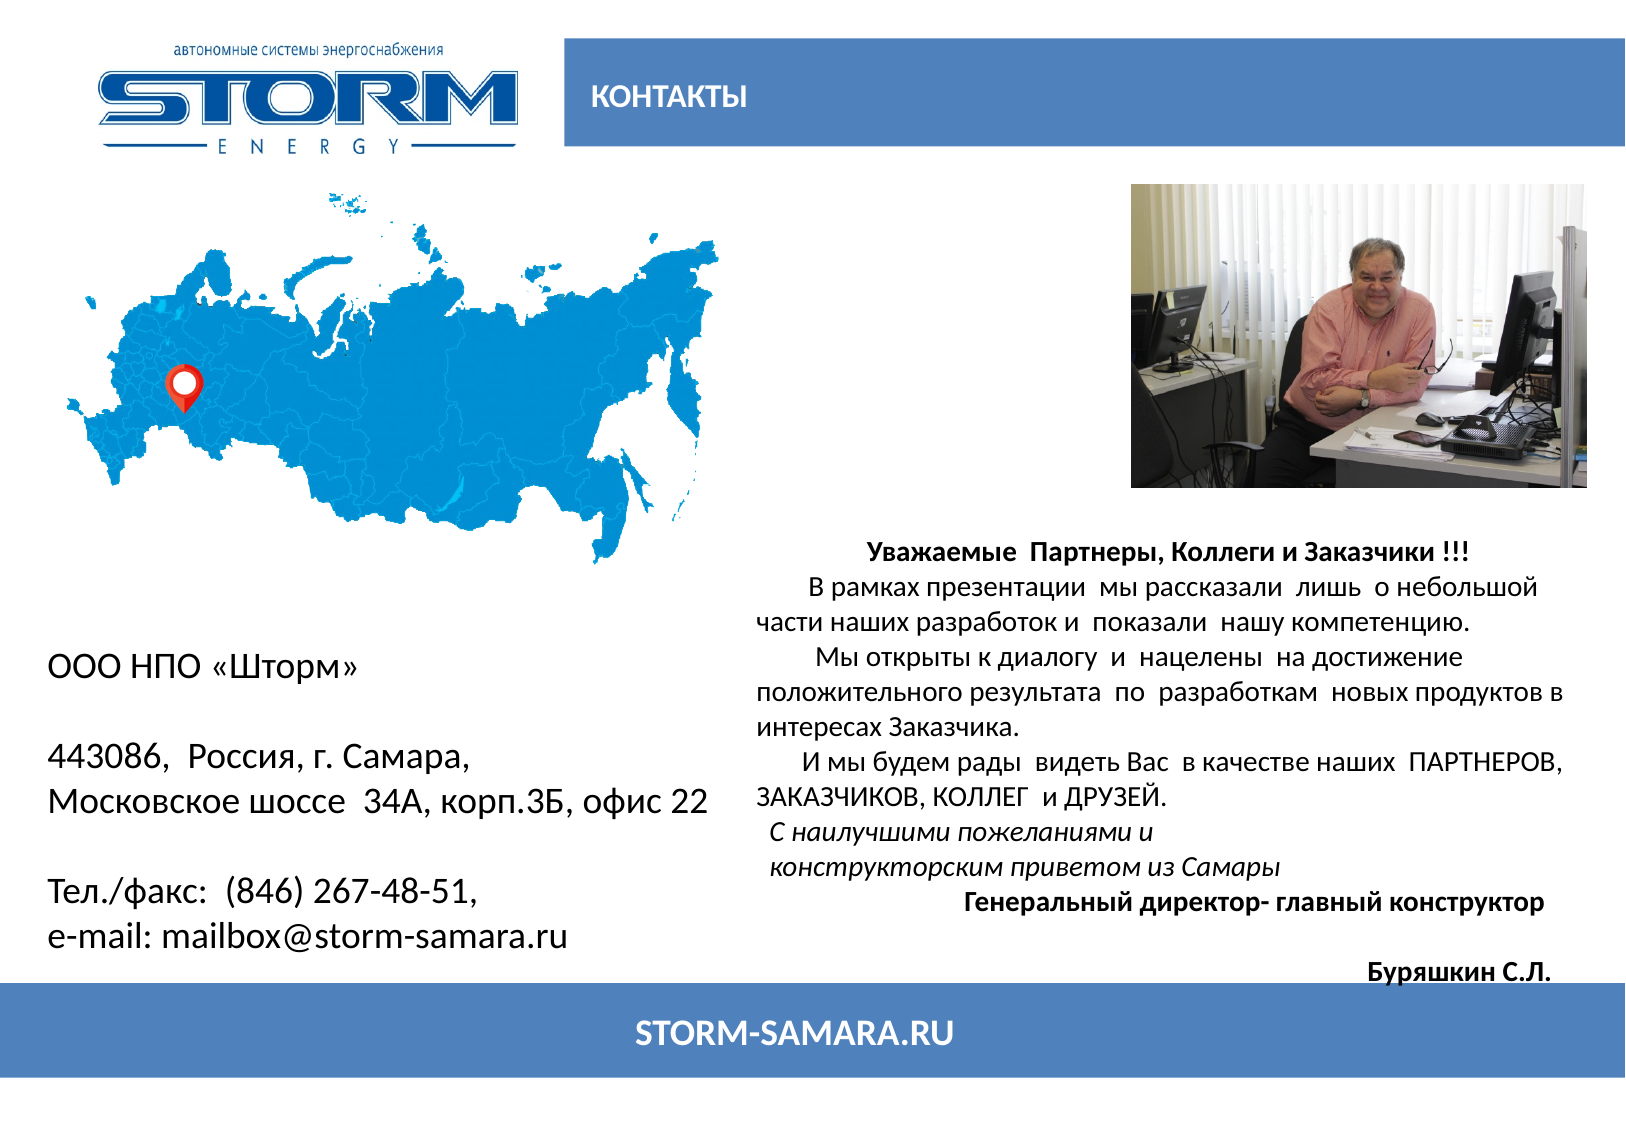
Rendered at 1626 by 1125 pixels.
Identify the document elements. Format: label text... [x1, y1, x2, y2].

text_box контакты [576, 66, 1614, 121]
text_box Уважаемые Партнеры, Коллеги и Заказчики !!! В рамках презентации мы рассказали лишь о небольшой части наших разработок и показали нашу компетенцию. Мы открыты к диалогу и нацелены на достижение положительного результата по разработкам новых продуктов в интересах Заказчика. И мы будем рады видеть Вас в качестве наших ПАРТНЕРОВ, ЗАКАЗЧИКОВ, КОЛЛЕГ и ДРУЗЕЙ. С наилучшими пожеланиями и конструкторским приветом из Самары Генеральный директор- главный конструктор Буряшкин С.Л. [741, 525, 1587, 995]
text_box ООО НПО «Шторм» 443086, Россия, г. Самара, Московское шоссе 34А, корп.3Б, офис 22 Тел./факс: (846) 267-48-51, e-mail: mailbox@storm-samara.ru [32, 633, 741, 964]
picture [56, 184, 720, 566]
text_box Storm-samara.ru [0, 981, 1625, 1080]
text_box [562, 36, 1625, 148]
picture [1131, 184, 1587, 489]
picture [98, 42, 518, 155]
